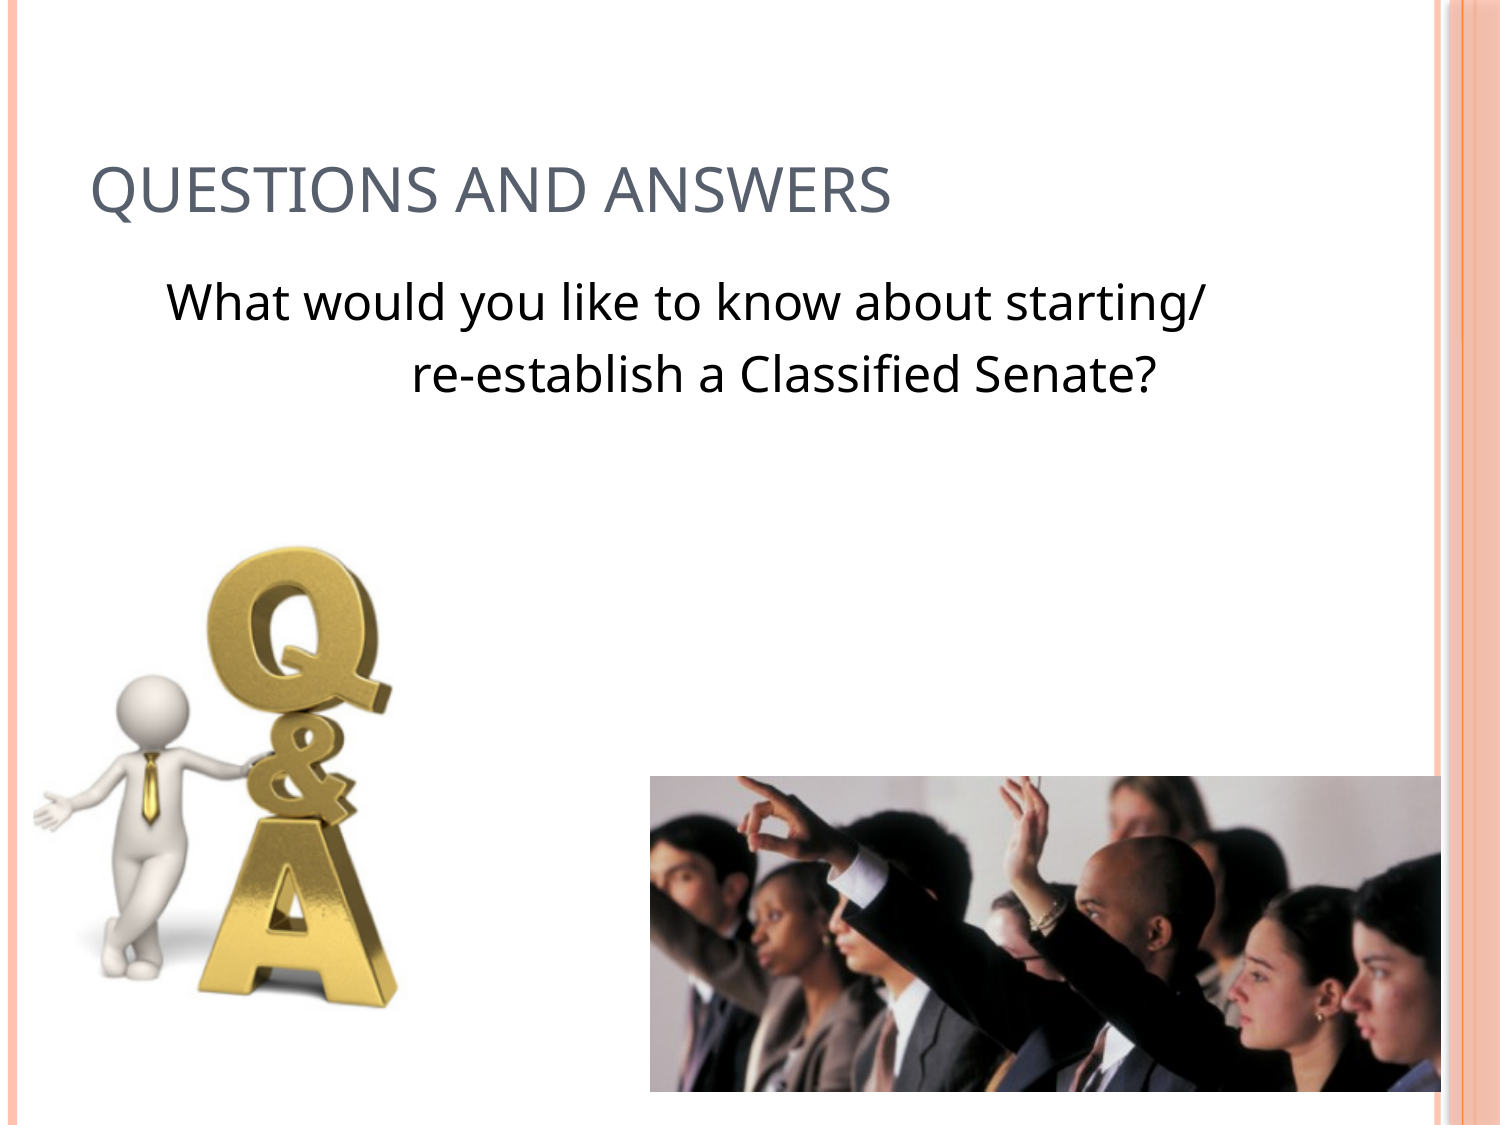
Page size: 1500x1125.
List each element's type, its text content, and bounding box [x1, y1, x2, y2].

picture [24, 536, 410, 1021]
title Questions and Answers [75, 45, 1300, 233]
list What would you like to know about starting/ re-establish a Classified Senate? [75, 262, 1300, 1062]
picture [649, 775, 1442, 1093]
